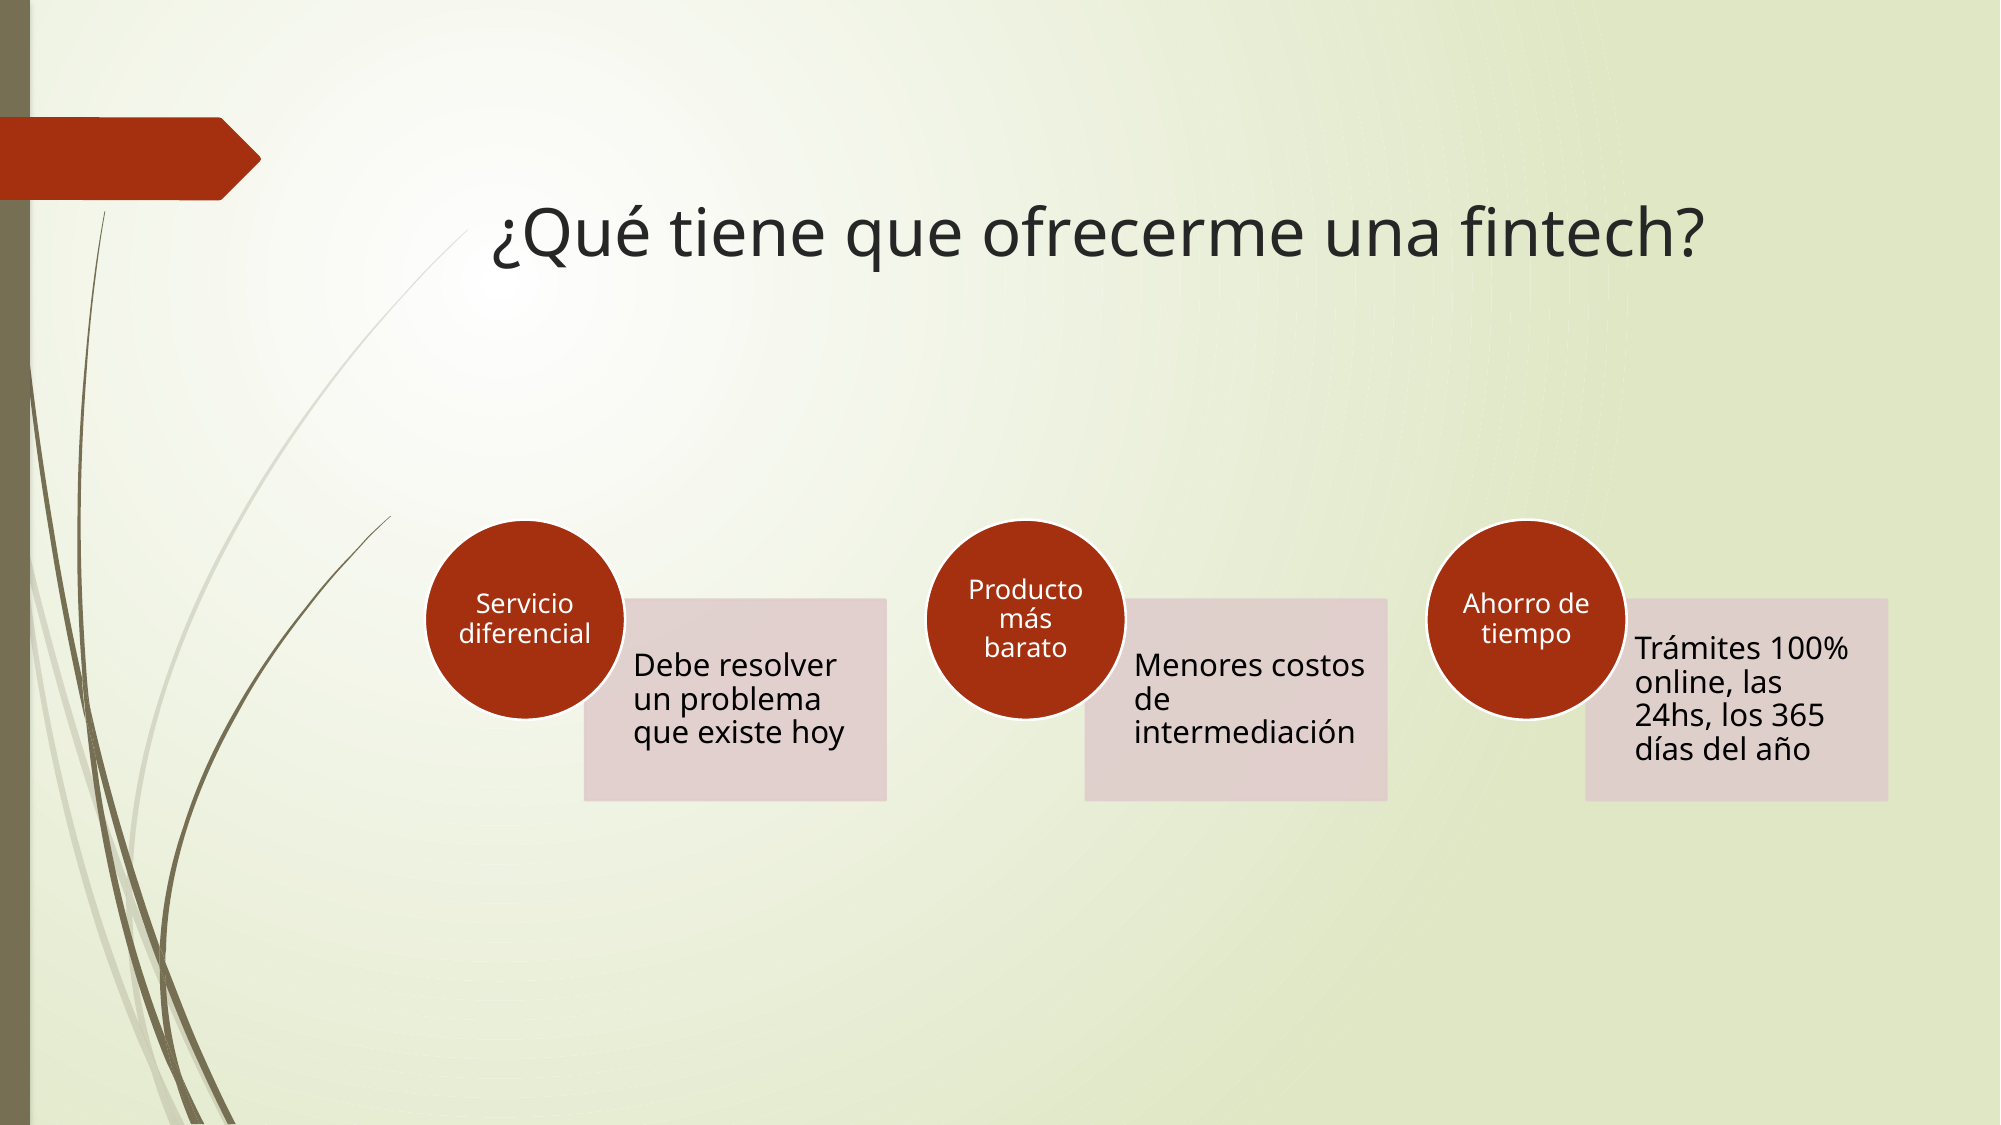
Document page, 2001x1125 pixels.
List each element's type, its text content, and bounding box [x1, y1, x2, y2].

title ¿Qué tiene que ofrecerme una fintech? [425, 102, 1888, 313]
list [424, 349, 1888, 971]
